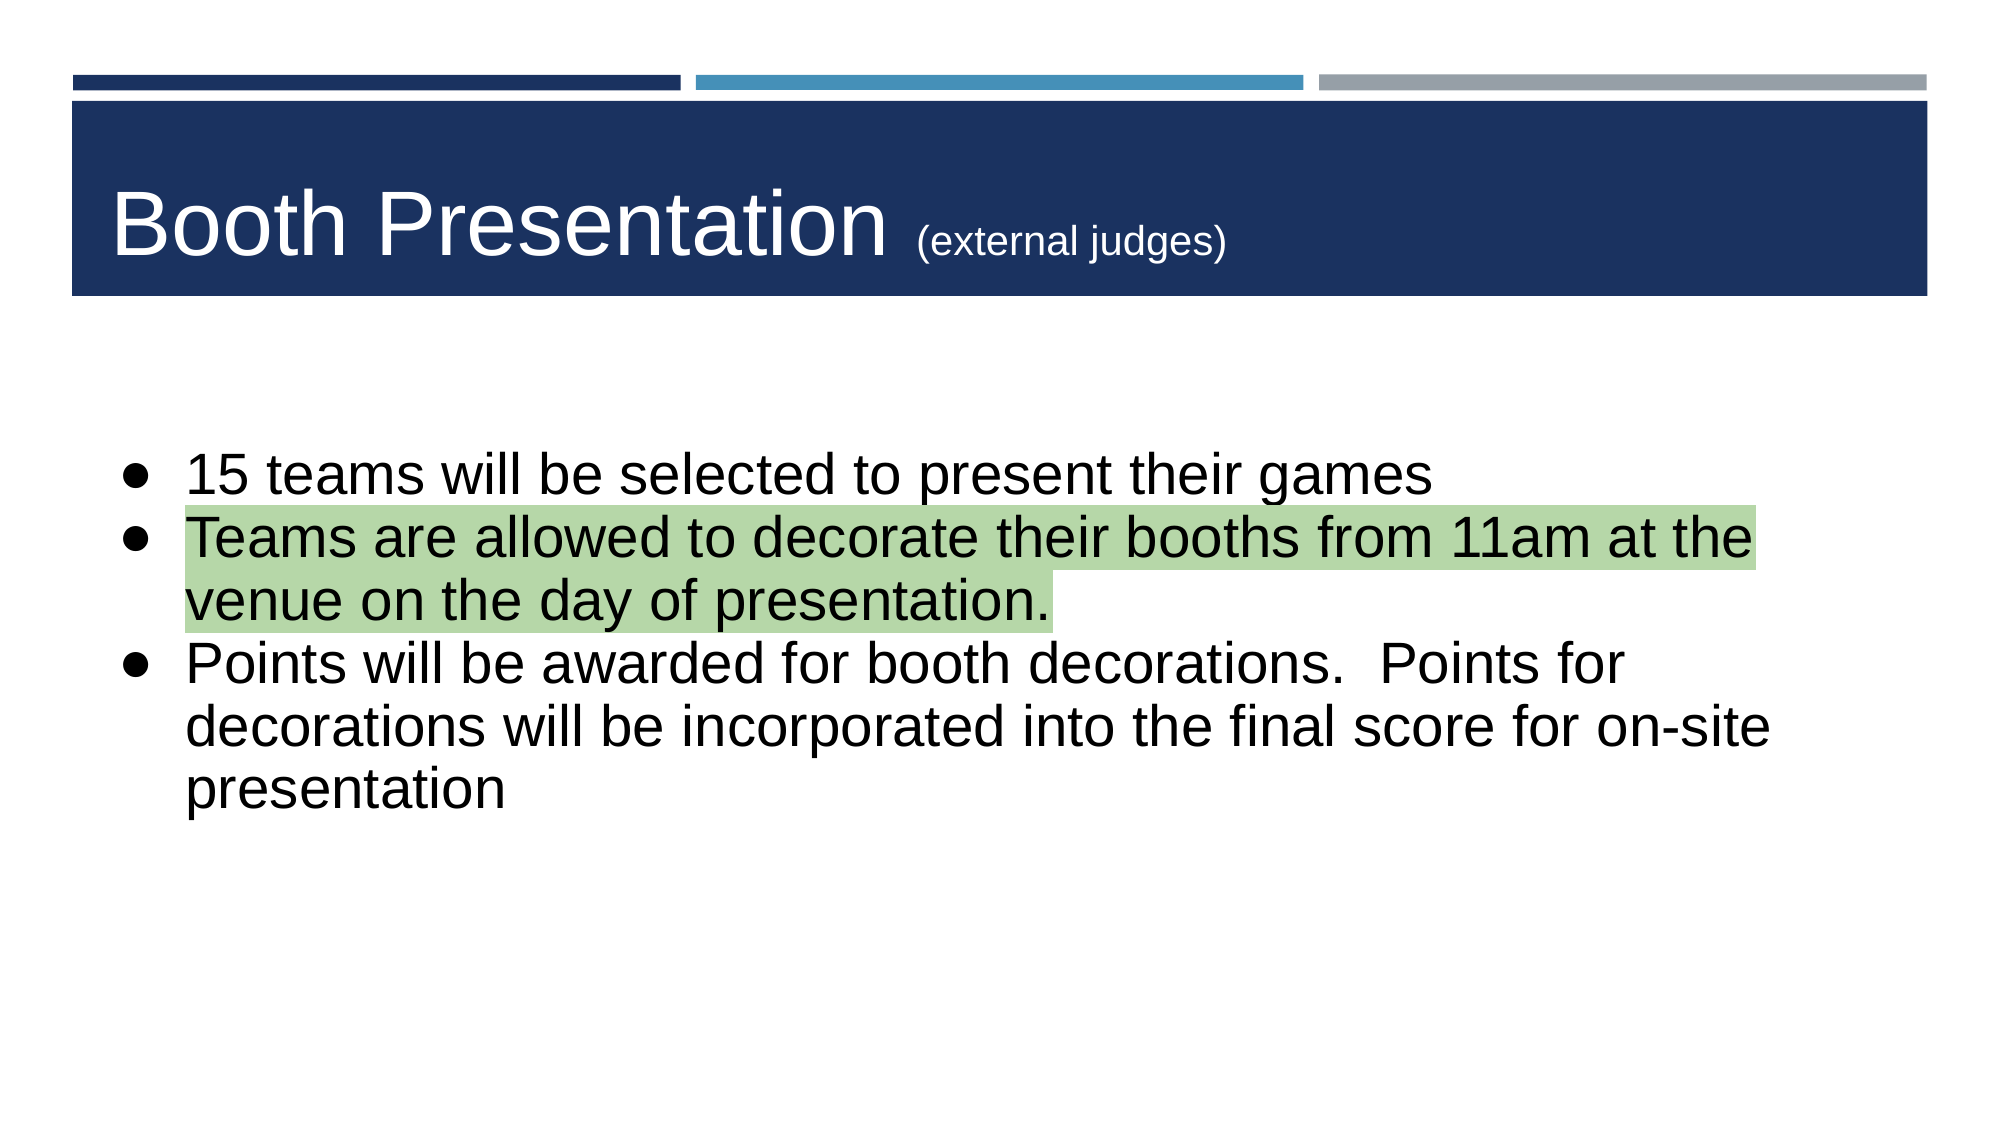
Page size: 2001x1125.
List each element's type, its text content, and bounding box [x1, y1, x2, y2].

title Booth Presentation (external judges) [95, 115, 1905, 282]
list 15 teams will be selected to present their games Teams are allowed to decorate their booths from 11am at the venue on the day of presentation. Points will be awarded for booth decorations. Points for decorations will be incorporated into the final score for on-site presentation [95, 357, 1905, 962]
